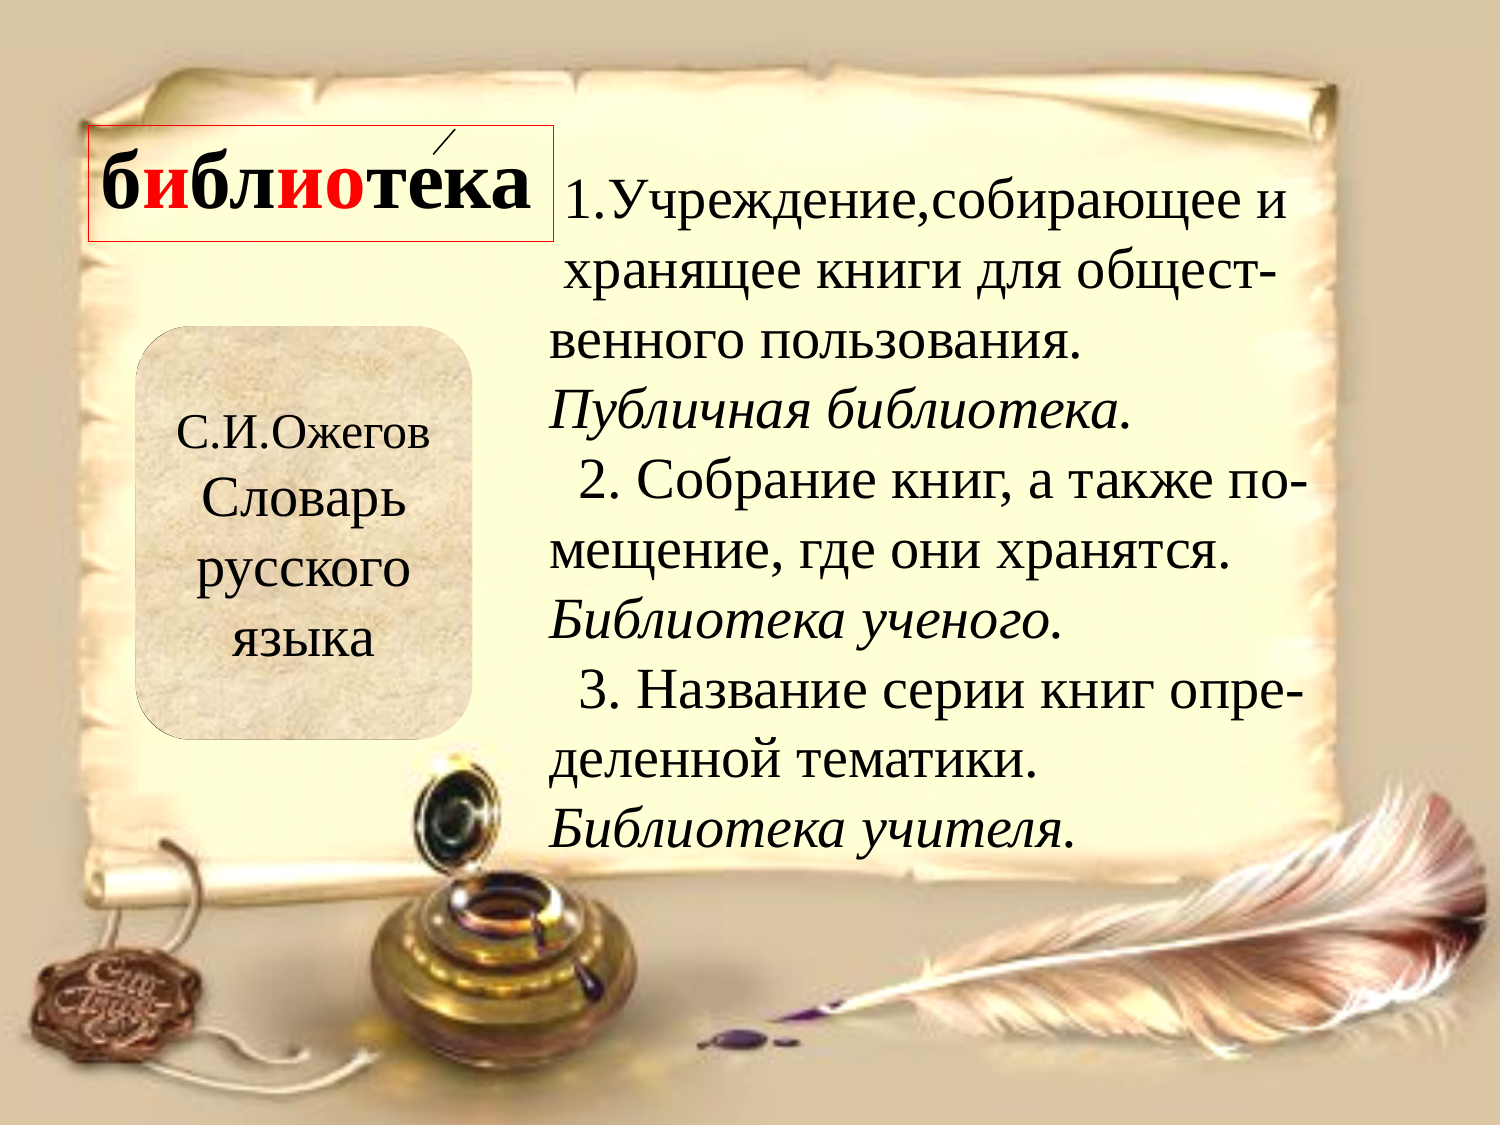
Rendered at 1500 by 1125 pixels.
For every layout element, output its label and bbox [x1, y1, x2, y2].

picture [0, 0, 1500, 1125]
text_box [432, 129, 457, 154]
